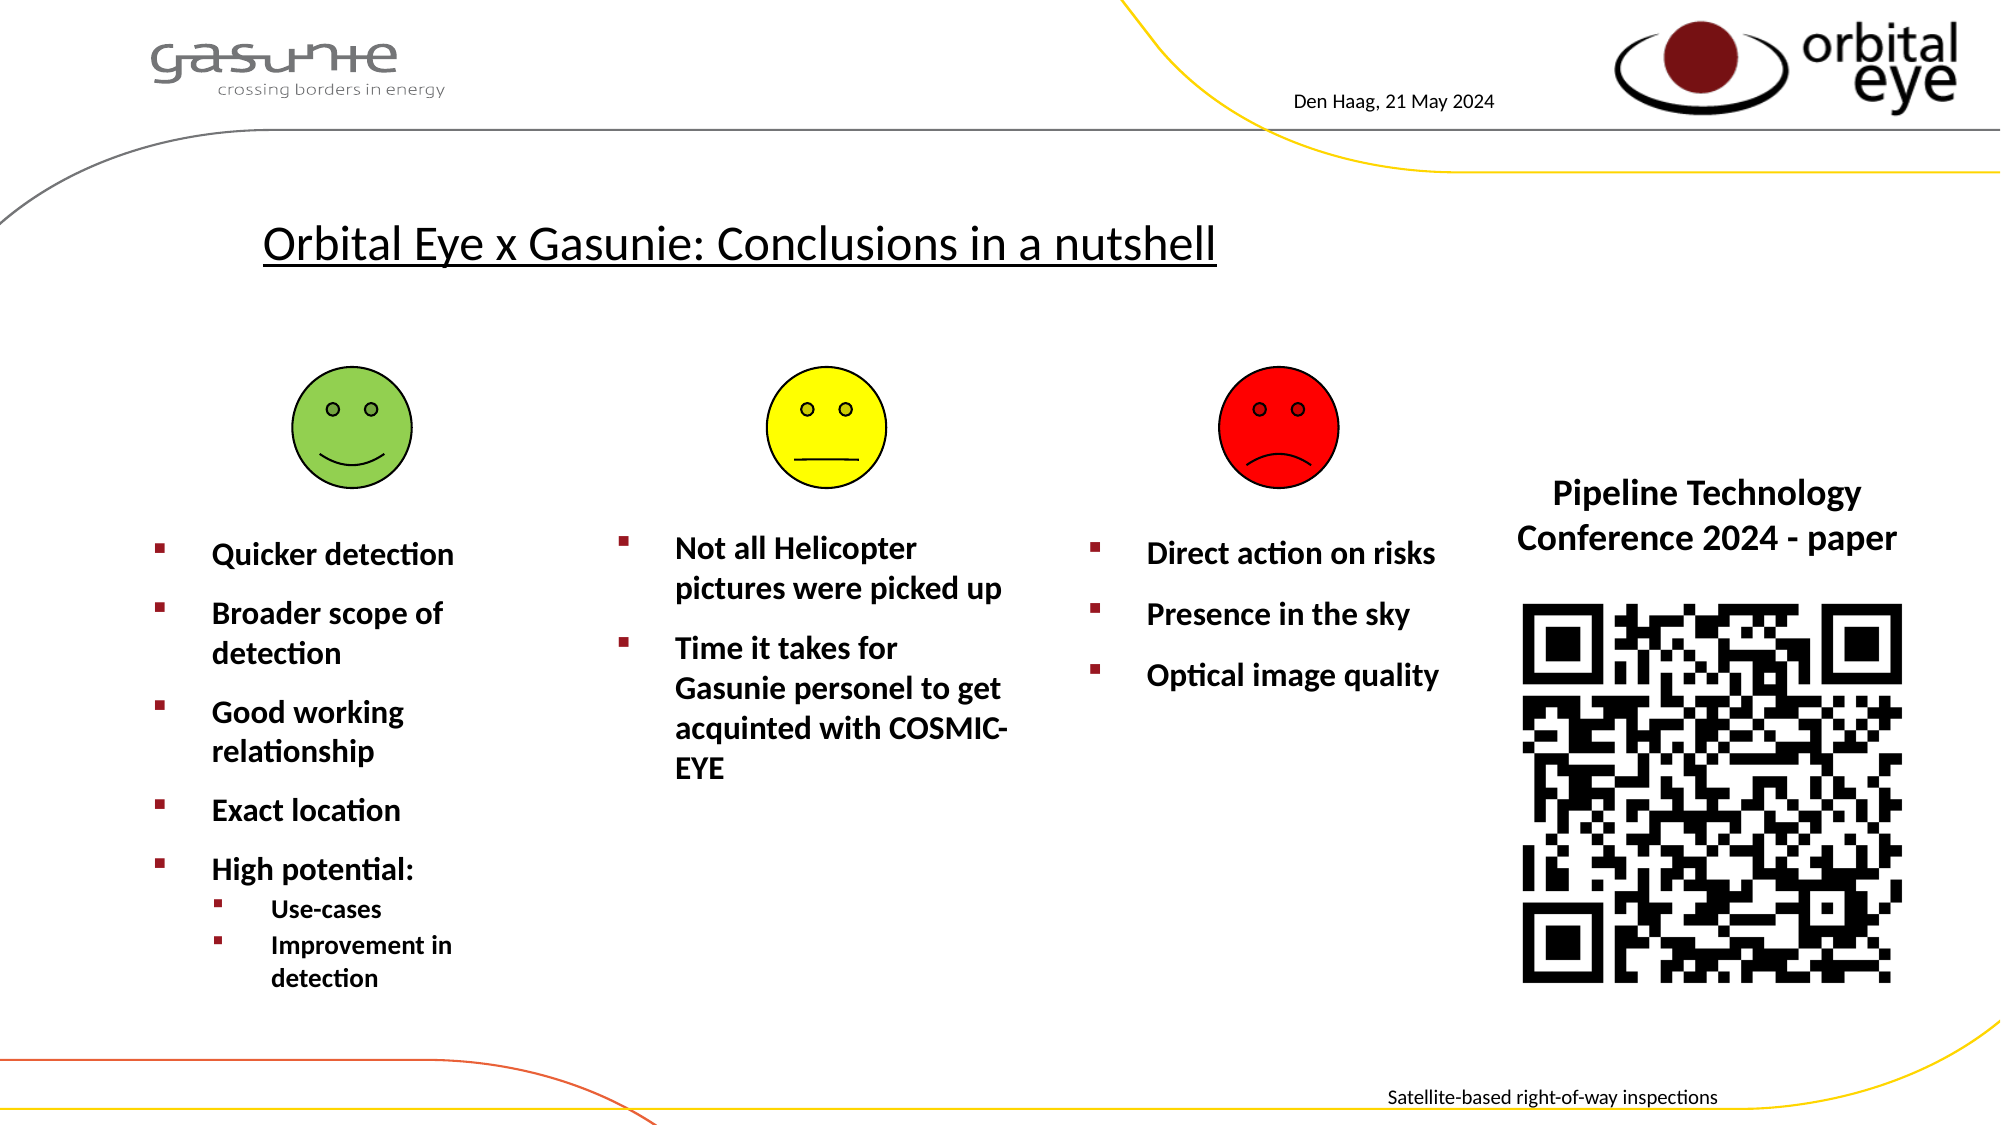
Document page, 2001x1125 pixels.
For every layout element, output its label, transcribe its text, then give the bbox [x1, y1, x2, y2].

list Quicker detection Broader scope of detection Good working relationship Exact location High potential: Use-cases Improvement in detection [137, 525, 567, 1001]
text_box [765, 365, 888, 490]
text_box Not all Helicopter pictures were picked up Time it takes for Gasunie personel to get acquinted with COSMIC-EYE [601, 518, 1031, 994]
text_box Pipeline Technology Conference 2024 - paper [1508, 468, 1907, 558]
text_box Direct action on risks Presence in the sky Optical image quality [1072, 524, 1471, 1000]
footer Satellite-based right-of-way inspections [1387, 1079, 1916, 1114]
picture [1613, 4, 1959, 125]
title Orbital Eye x Gasunie: Conclusions in a nutshell [262, 210, 1870, 332]
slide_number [1278, 79, 1653, 110]
picture [1477, 558, 1948, 1029]
text_box [1218, 365, 1340, 490]
text_box [291, 365, 413, 490]
